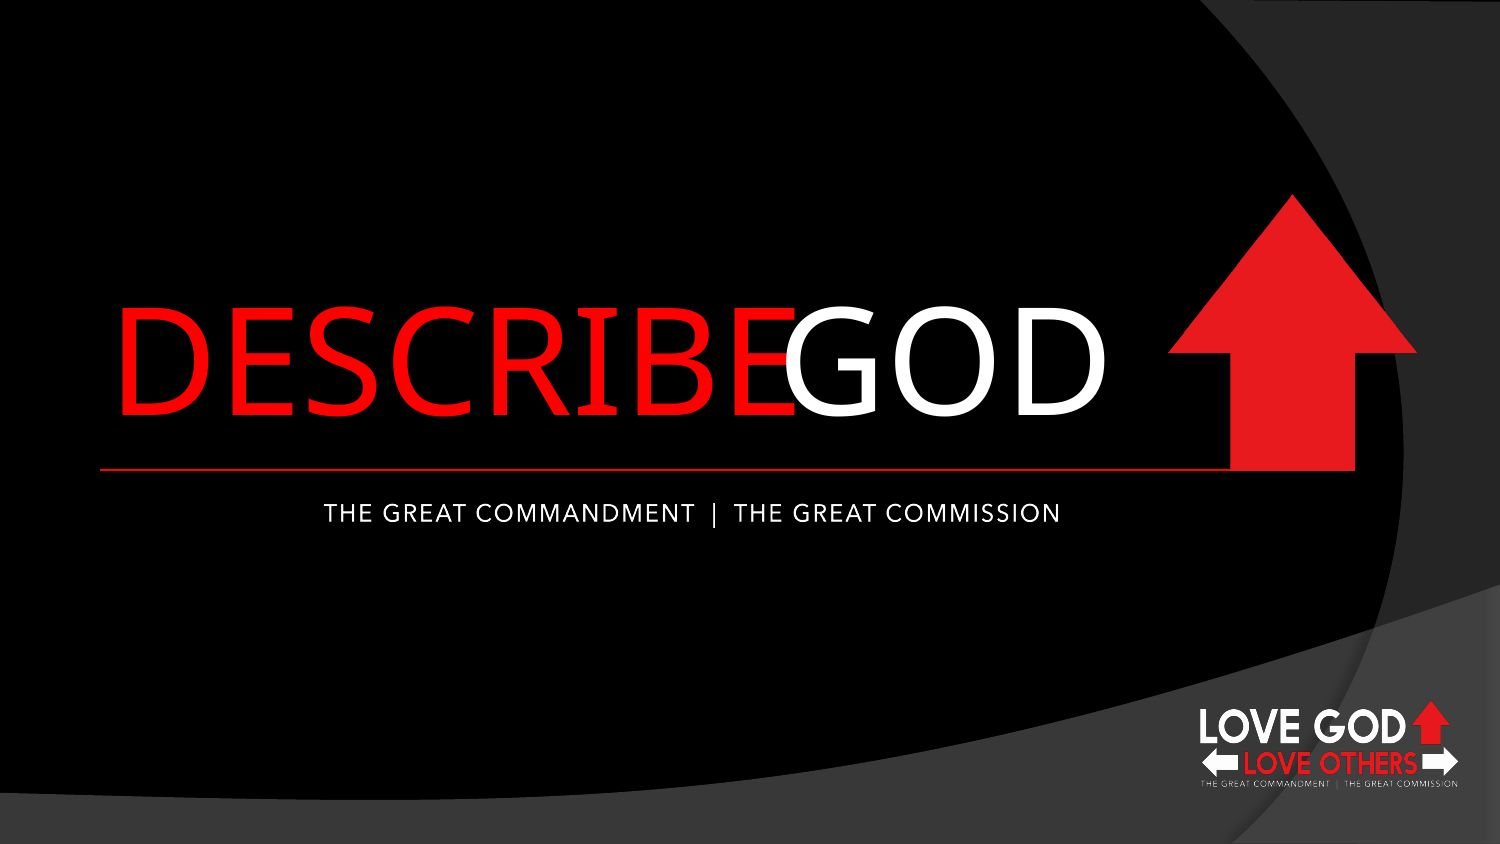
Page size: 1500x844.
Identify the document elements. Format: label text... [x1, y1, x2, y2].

text_box DESCRIBE [94, 258, 762, 454]
text_box GOD [762, 258, 1142, 454]
picture [290, 495, 1079, 542]
picture [1187, 696, 1463, 793]
picture [1151, 169, 1495, 472]
